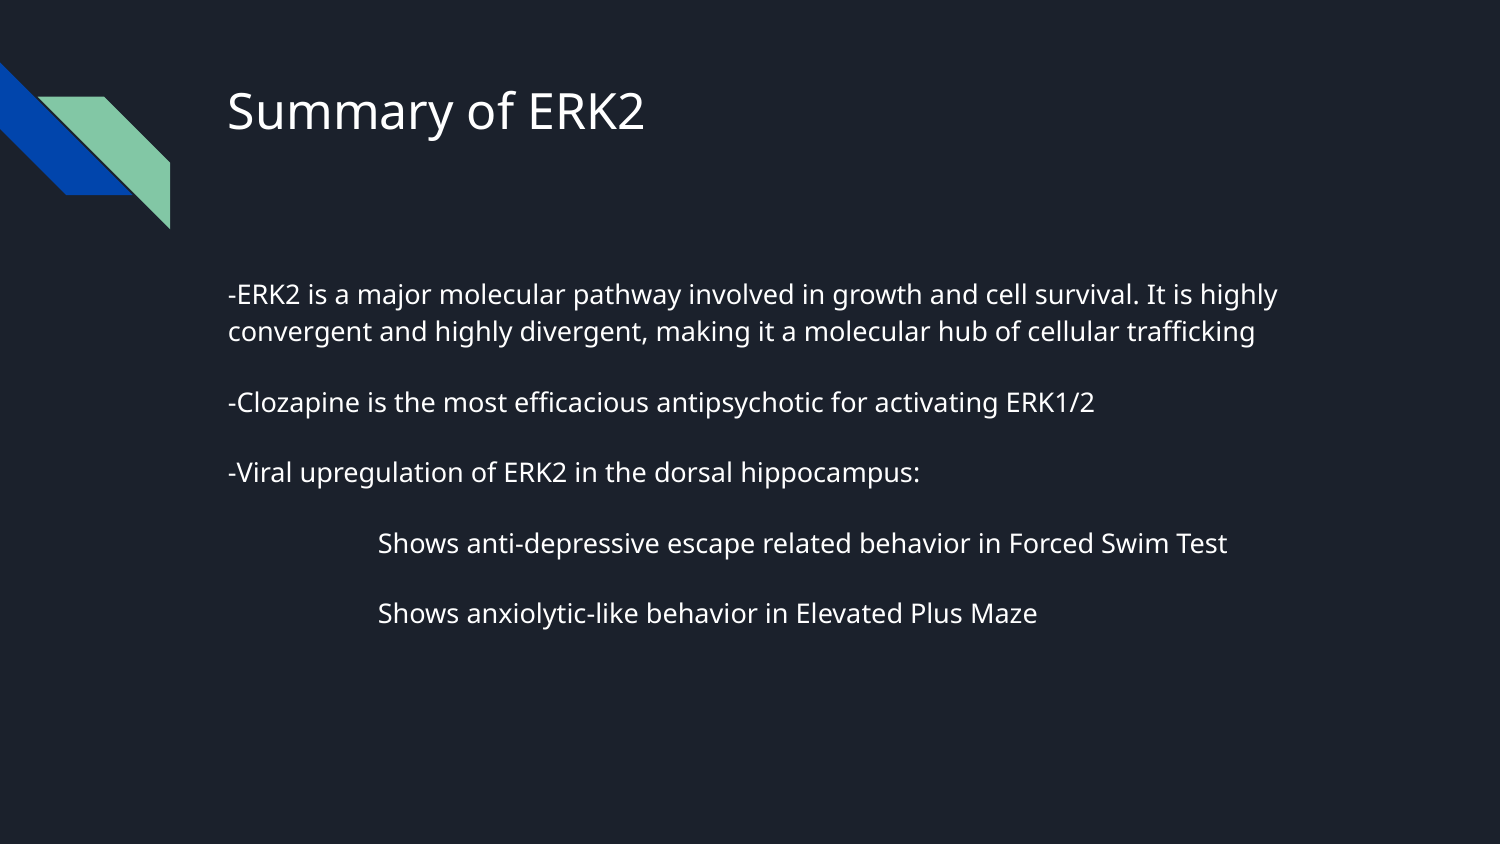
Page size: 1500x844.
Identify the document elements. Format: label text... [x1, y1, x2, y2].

title Summary of ERK2 [212, 64, 1368, 215]
list -ERK2 is a major molecular pathway involved in growth and cell survival. It is highly convergent and highly divergent, making it a molecular hub of cellular trafficking -Clozapine is the most efficacious antipsychotic for activating ERK1/2 -Viral upregulation of ERK2 in the dorsal hippocampus: Shows anti-depressive escape related behavior in Forced Swim Test Shows anxiolytic-like behavior in Elevated Plus Maze [212, 257, 1368, 735]
